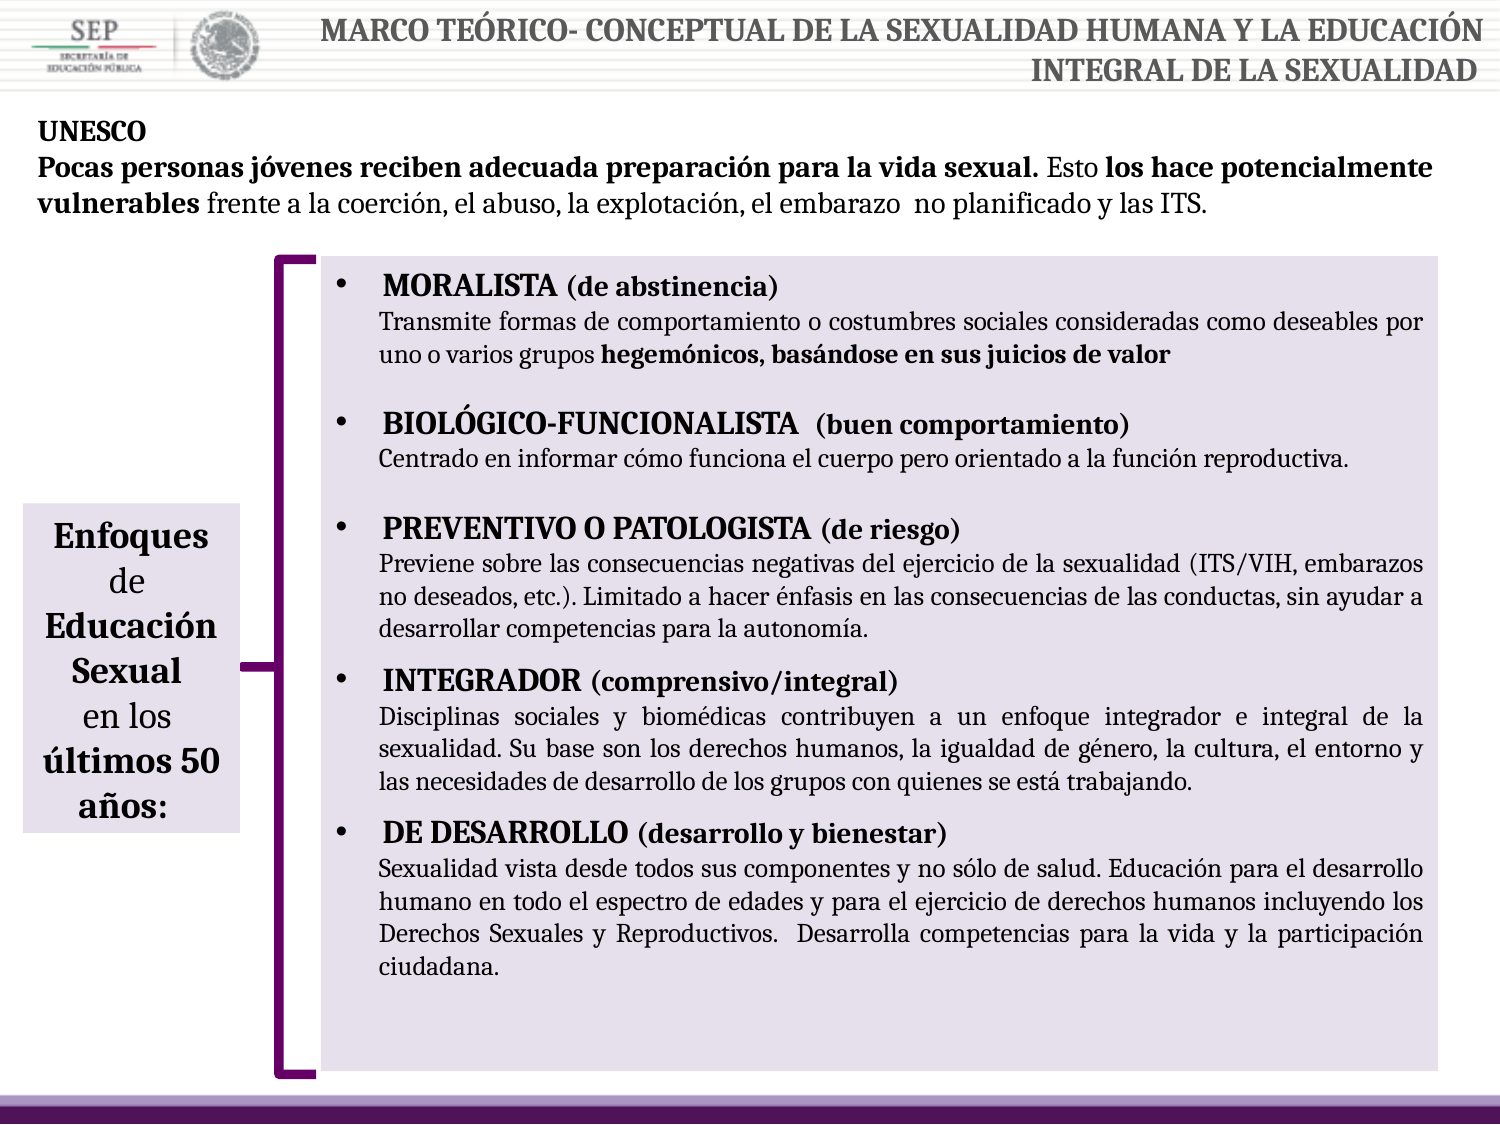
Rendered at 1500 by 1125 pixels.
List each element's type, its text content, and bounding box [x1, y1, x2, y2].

picture [0, 0, 1500, 1124]
title UNESCO Pocas personas jóvenes reciben adecuada preparación para la vida sexual. Esto los hace potencialmente vulnerables frente a la coerción, el abuso, la explotación, el embarazo no planificado y las ITS. [22, 103, 1488, 225]
text_box MARCO TEÓRICO- CONCEPTUAL DE LA SEXUALIDAD HUMANA Y LA EDUCACIÓN INTEGRAL DE LA SEXUALIDAD [289, 0, 1500, 96]
text_box Enfoques de Educación Sexual en los últimos 50 años: [22, 503, 240, 834]
text_box [240, 258, 317, 1076]
subtitle MORALISTA (de abstinencia) Transmite formas de comportamiento o costumbres sociales consideradas como deseables por uno o varios grupos hegemónicos, basándose en sus juicios de valor BIOLÓGICO-FUNCIONALISTA (buen comportamiento) Centrado en informar cómo funciona el cuerpo pero orientado a la función reproductiva. PREVENTIVO O PATOLOGISTA (de riesgo) Previene sobre las consecuencias negativas del ejercicio de la sexualidad (ITS/VIH, embarazos no deseados, etc.). Limitado a hacer énfasis en las consecuencias de las conductas, sin ayudar a desarrollar competencias para la autonomía. INTEGRADOR (comprensivo/integral) Disciplinas sociales y biomédicas contribuyen a un enfoque integrador e integral de la sexualidad. Su base son los derechos humanos, la igualdad de género, la cultura, el entorno y las necesidades de desarrollo de los grupos con quienes se está trabajando. DE DESARROLLO (desarrollo y bienestar) Sexualidad vista desde todos sus componentes y no sólo de salud. Educación para el desarrollo humano en todo el espectro de edades y para el ejercicio de derechos humanos incluyendo los Derechos Sexuales y Reproductivos. Desarrolla competencias para la vida y la participación ciudadana. [320, 256, 1439, 1072]
